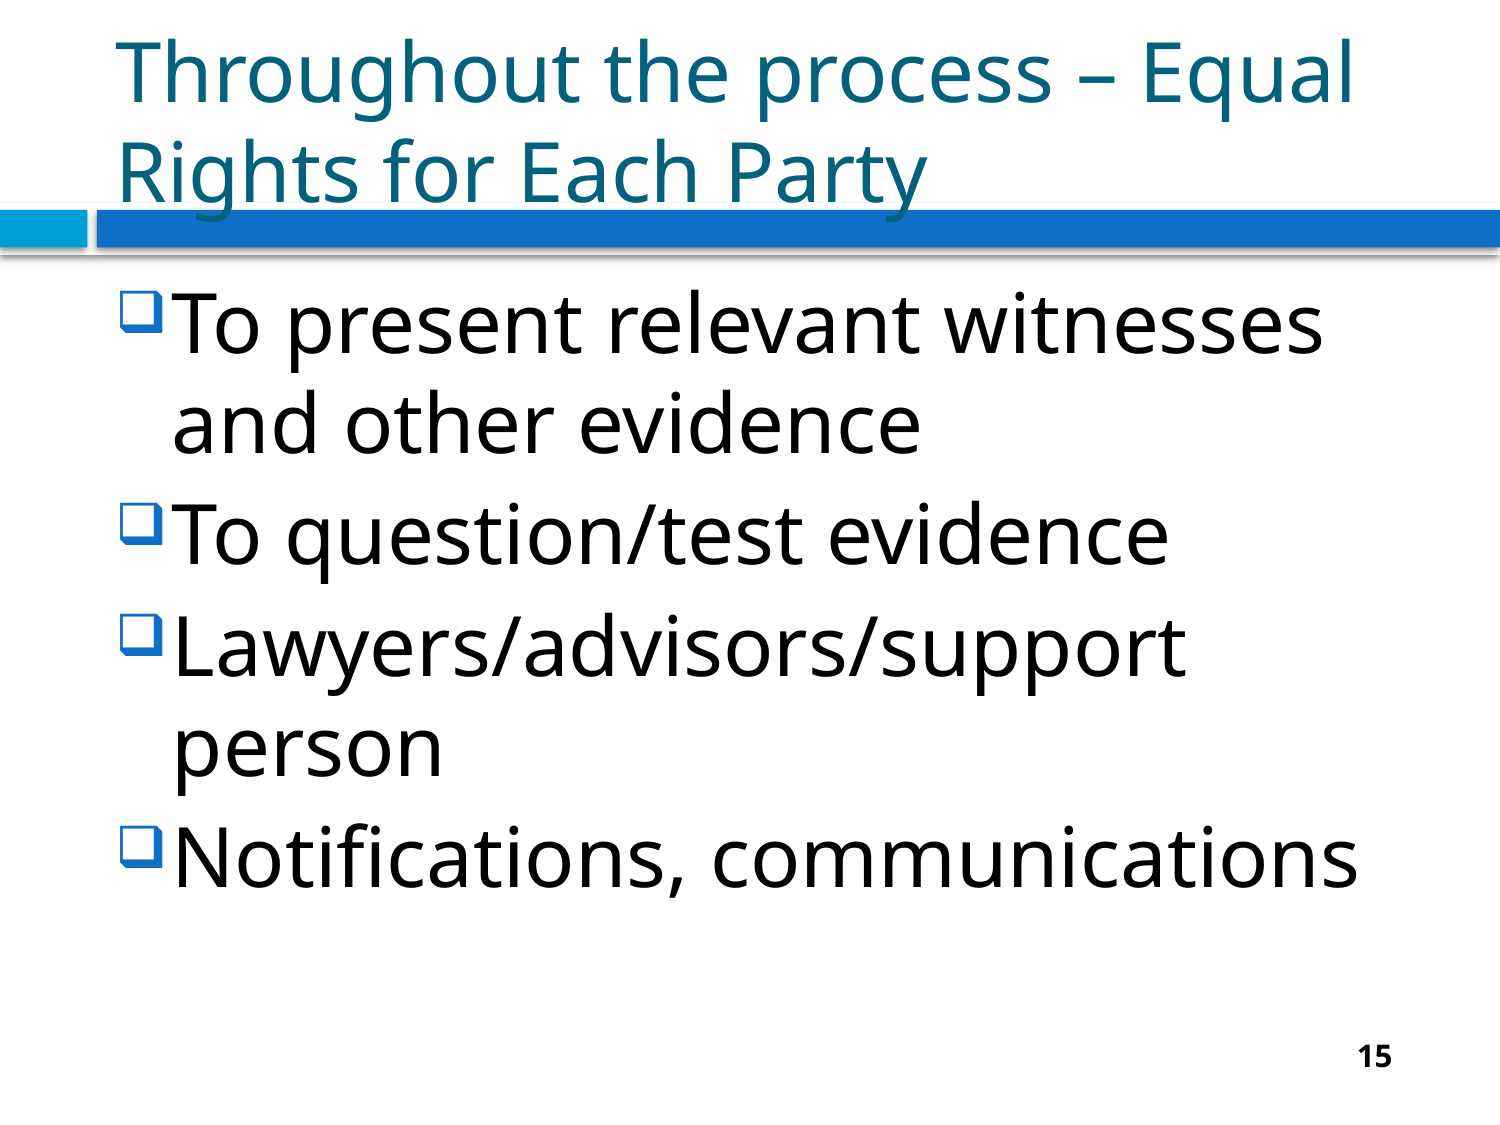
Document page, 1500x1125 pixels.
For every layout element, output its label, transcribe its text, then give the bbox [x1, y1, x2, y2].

list To present relevant witnesses and other evidence To question/test evidence Lawyers/advisors/support person Notifications, communications [100, 262, 1439, 1001]
slide_number 15 [1312, 1025, 1438, 1091]
title Throughout the process – Equal Rights for Each Party [100, 37, 1439, 201]
